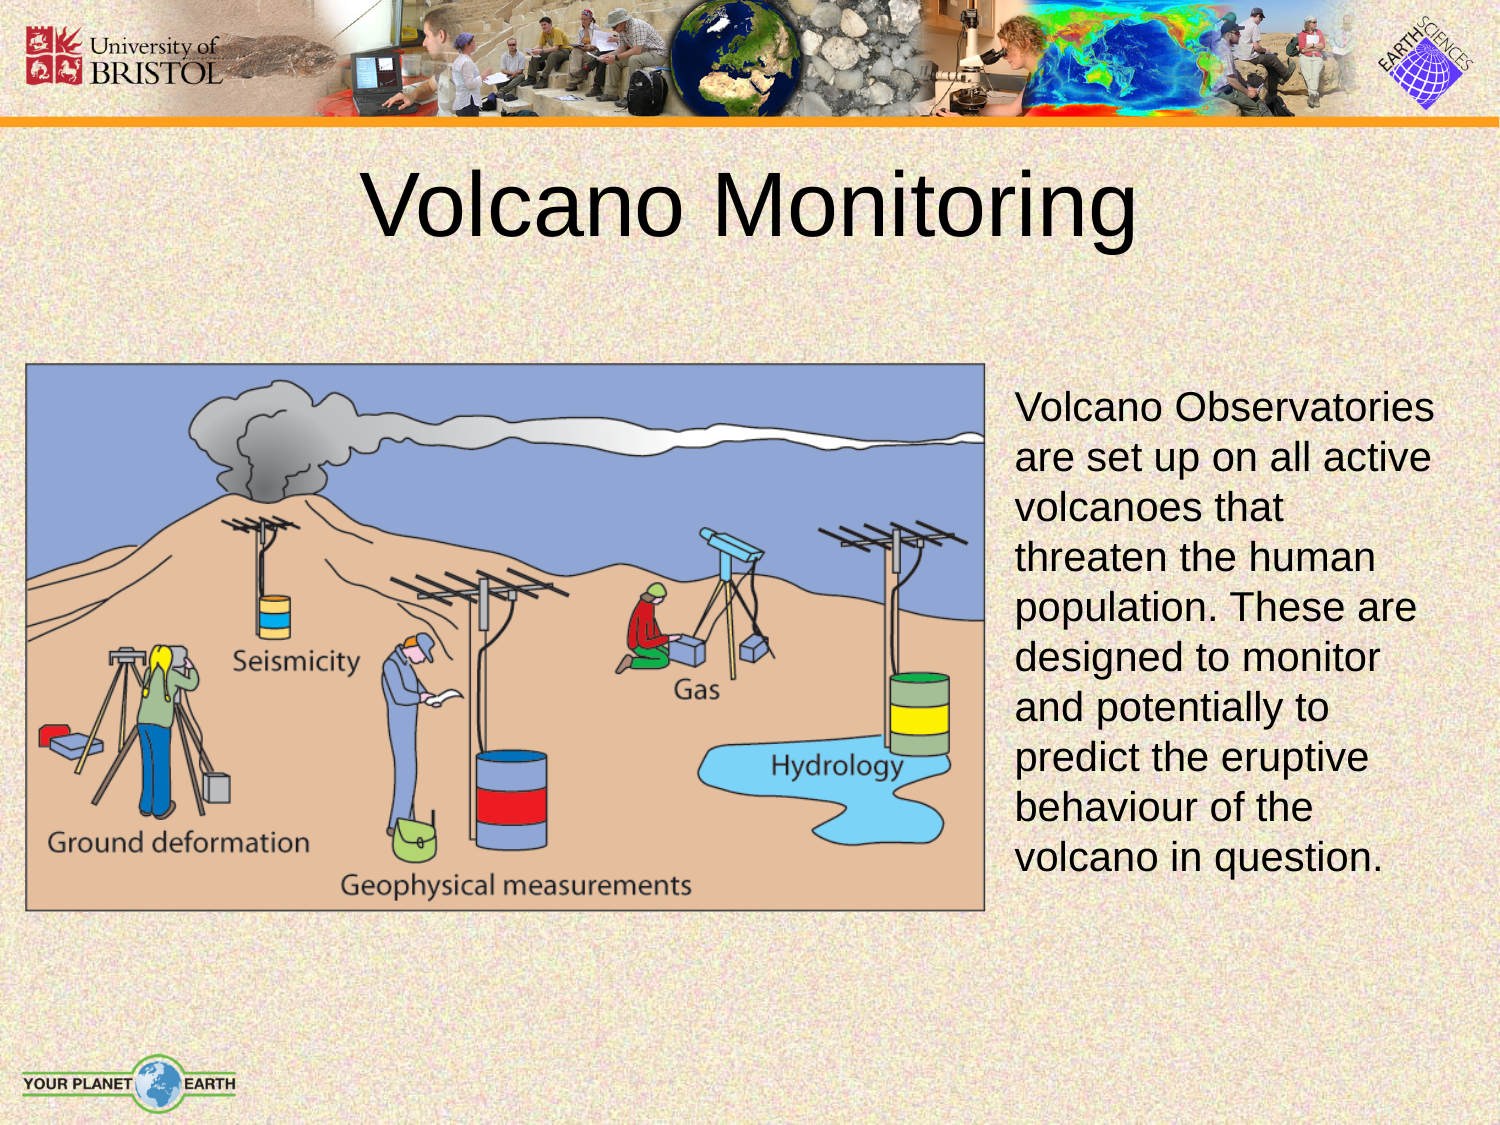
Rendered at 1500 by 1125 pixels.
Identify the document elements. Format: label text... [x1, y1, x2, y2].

picture [0, 0, 1500, 116]
title Volcano Monitoring [112, 137, 1388, 325]
picture [1149, 5, 1163, 10]
text_box Volcano Observatories are set up on all active volcanoes that threaten the human population. These are designed to monitor and potentially to predict the eruptive behaviour of the volcano in question. [999, 372, 1463, 888]
picture [0, 128, 1500, 1125]
